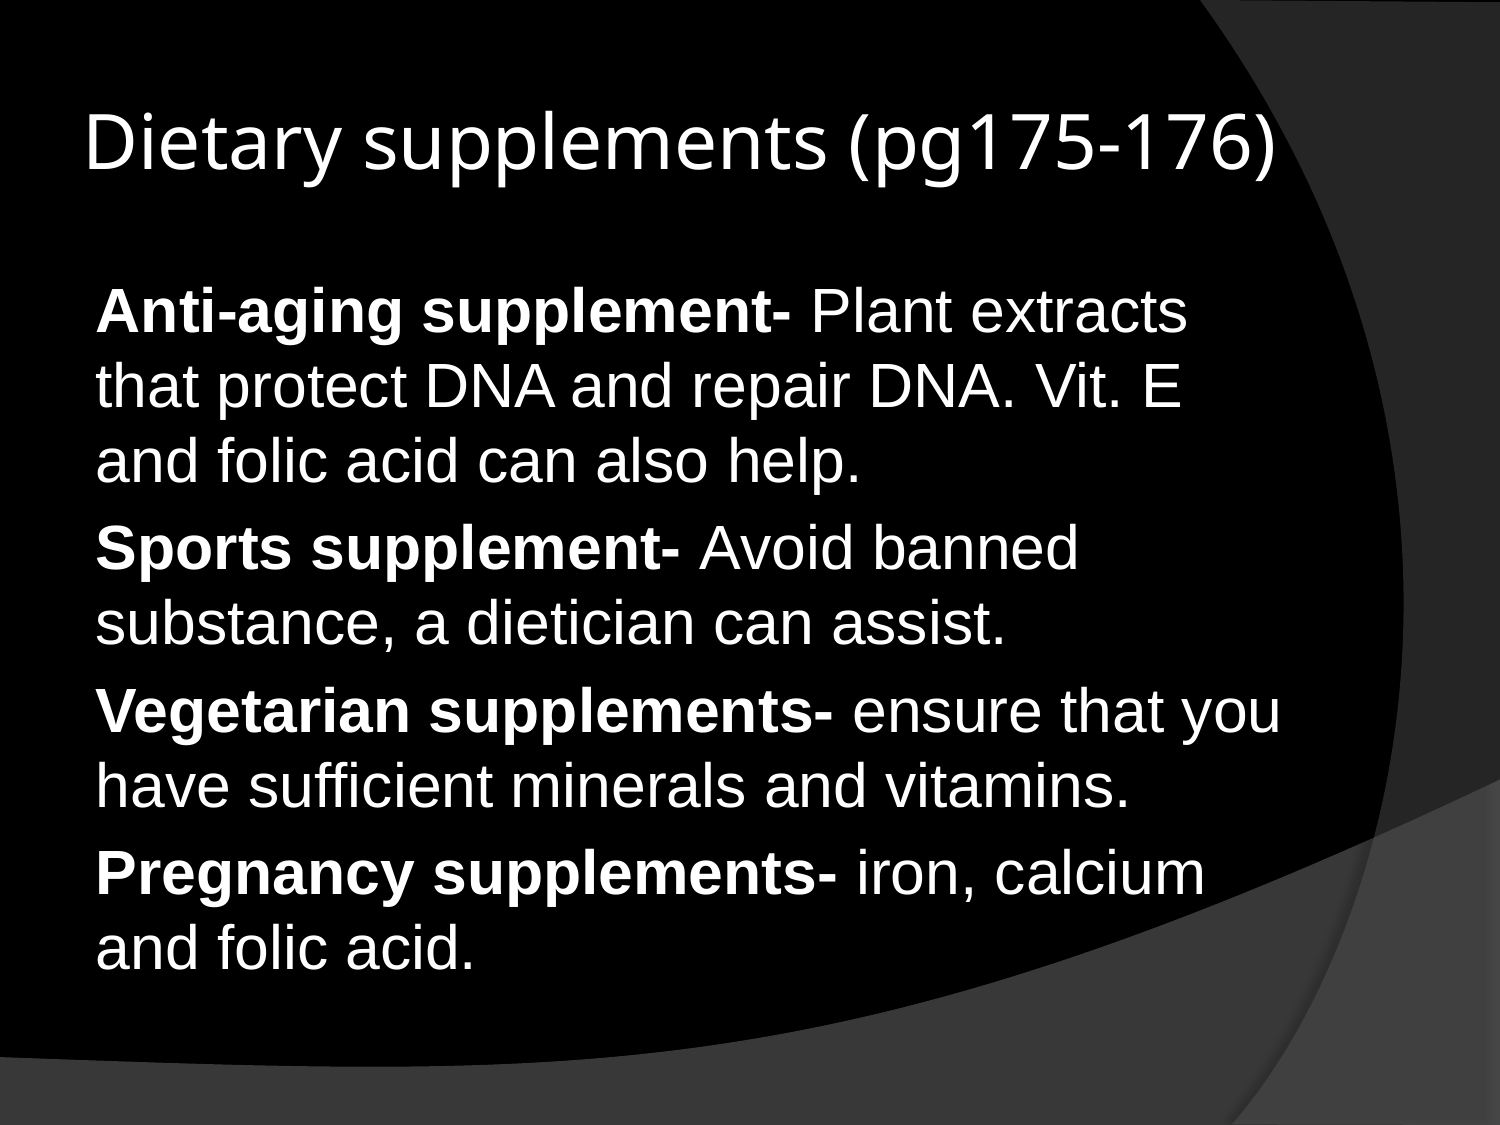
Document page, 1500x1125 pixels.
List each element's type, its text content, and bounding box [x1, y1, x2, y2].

list Anti-aging supplement- Plant extracts that protect DNA and repair DNA. Vit. E and folic acid can also help. Sports supplement- Avoid banned substance, a dietician can assist. Vegetarian supplements- ensure that you have sufficient minerals and vitamins. Pregnancy supplements- iron, calcium and folic acid. [75, 262, 1300, 1005]
title Dietary supplements (pg175-176) [75, 45, 1300, 233]
